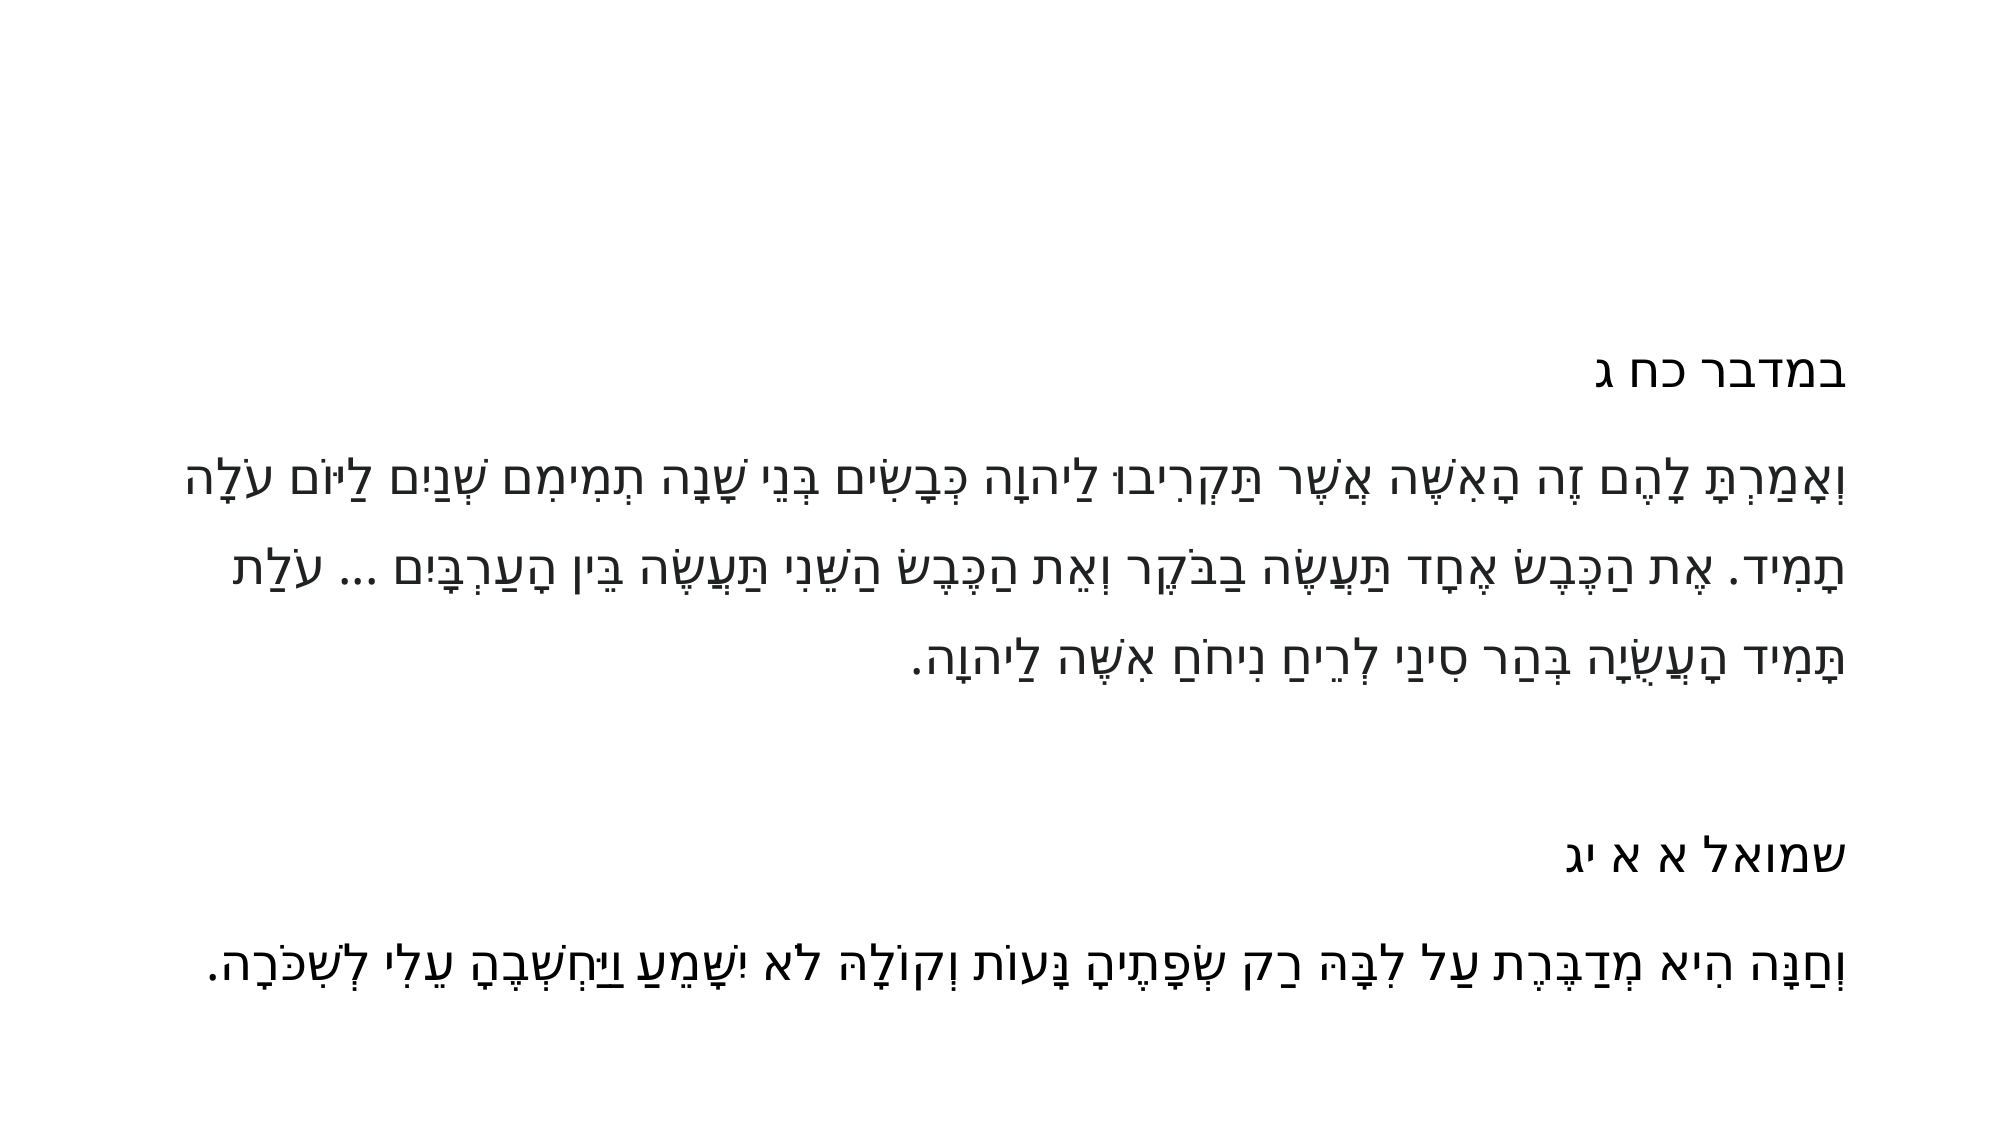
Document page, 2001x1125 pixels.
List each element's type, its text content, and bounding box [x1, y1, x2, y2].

list במדבר כח ג וְאָמַרְתָּ לָהֶם זֶה הָאִשֶּׁה אֲשֶׁר תַּקְרִיבוּ לַיהוָה כְּבָשִׂים בְּנֵי שָׁנָה תְמִימִם שְׁנַיִם לַיּוֹם עֹלָה תָמִיד. אֶת הַכֶּבֶשׂ אֶחָד תַּעֲשֶׂה בַבֹּקֶר וְאֵת הַכֶּבֶשׂ הַשֵּׁנִי תַּעֲשֶׂה בֵּין הָעַרְבָּיִם ... עֹלַת תָּמִיד הָעֲשֻׂיָה בְּהַר סִינַי לְרֵיחַ נִיחֹחַ אִשֶּׁה לַיהוָה. שמואל א א יג וְחַנָּה הִיא מְדַבֶּרֶת עַל לִבָּהּ רַק שְׂפָתֶיהָ נָּעוֹת וְקוֹלָהּ לֹא יִשָּׁמֵעַ וַיַּחְשְׁבֶהָ עֵלִי לְשִׁכֹּרָה. [137, 299, 1863, 1014]
